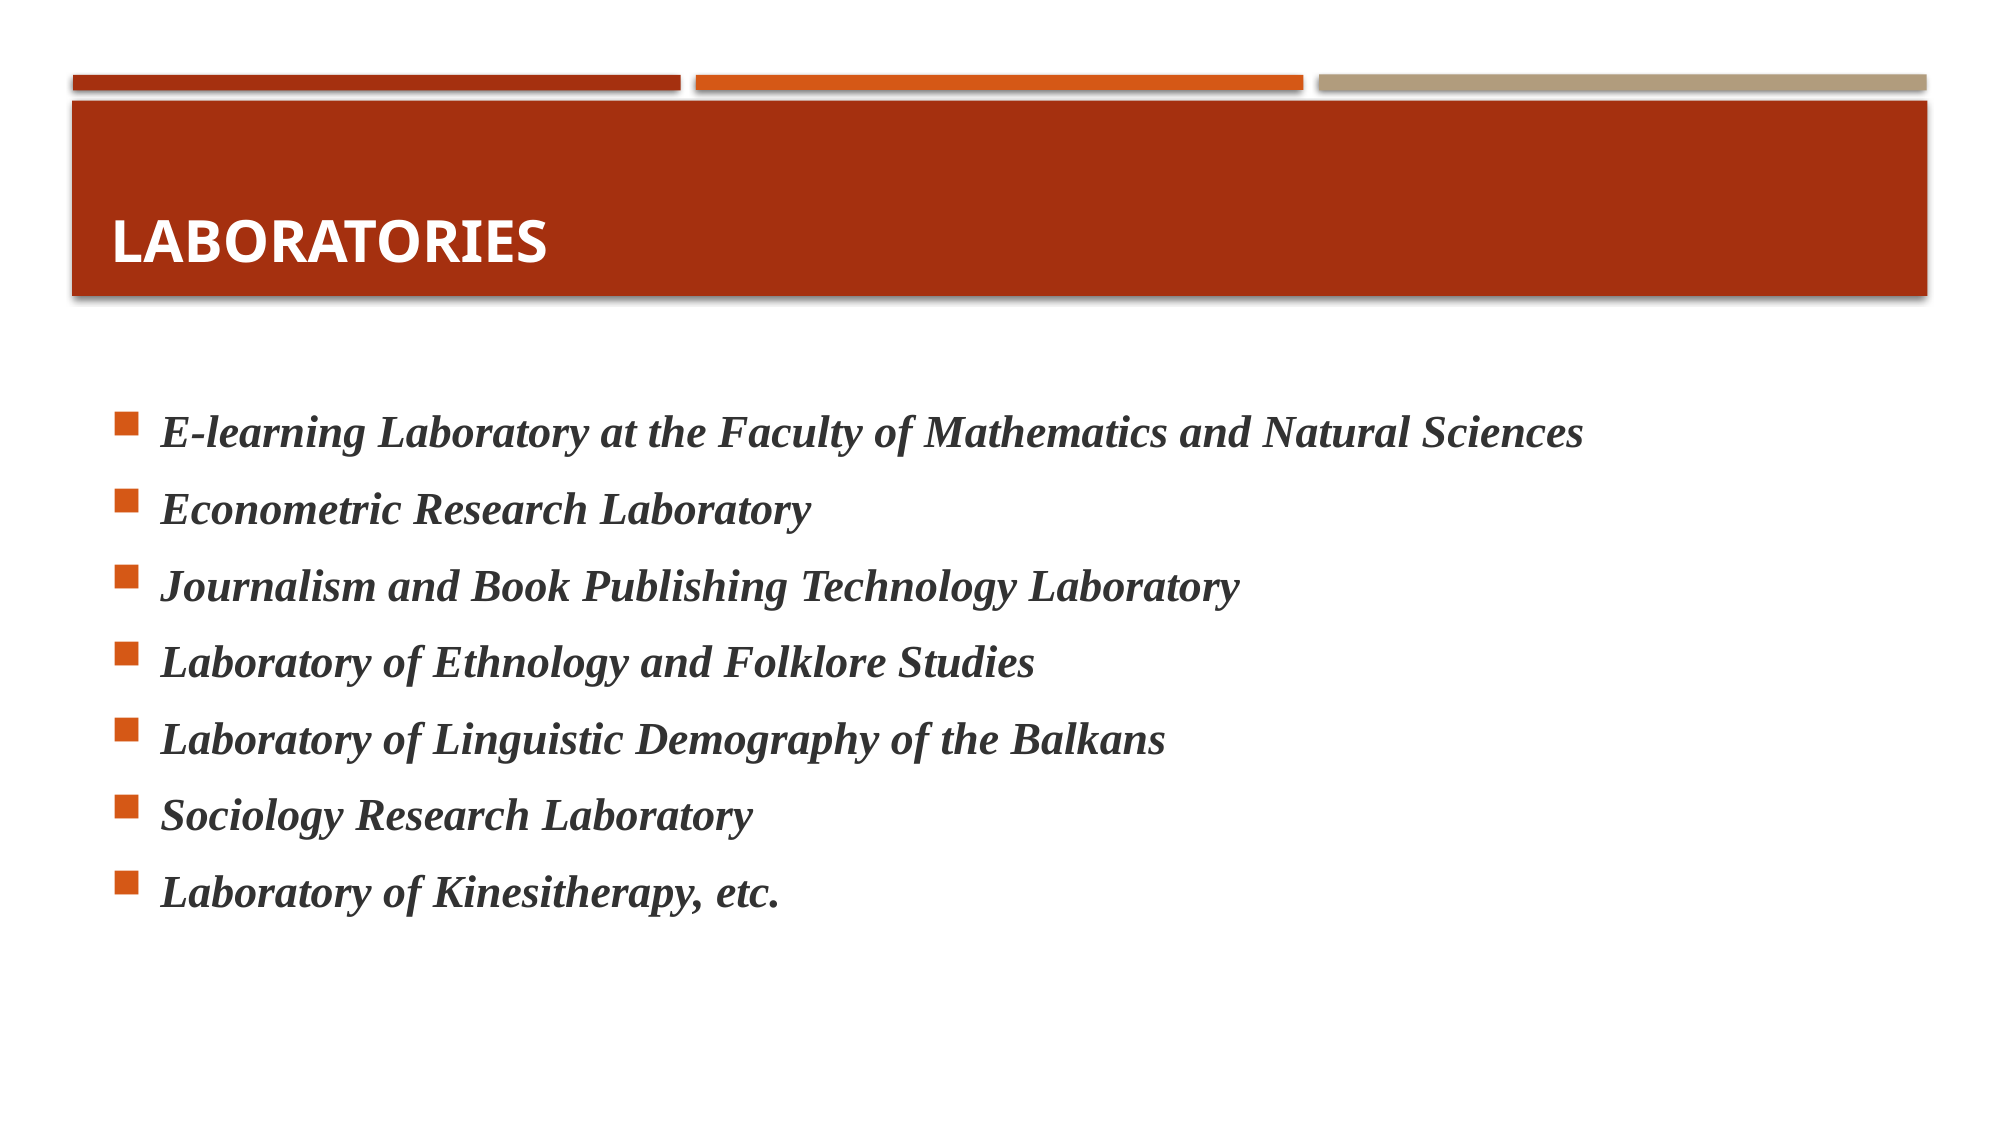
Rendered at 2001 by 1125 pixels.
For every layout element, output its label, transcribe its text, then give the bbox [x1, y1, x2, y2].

list E-learning Laboratory at the Faculty of Mathematics and Natural Sciences Econometric Research Laboratory Journalism and Book Publishing Technology Laboratory Laboratory of Ethnology and Folklore Studies Laboratory of Linguistic Demography of the Balkans Sociology Research Laboratory Laboratory of Kinesitherapy, etc. [95, 357, 1905, 962]
title LABORATORIES [95, 115, 1905, 282]
